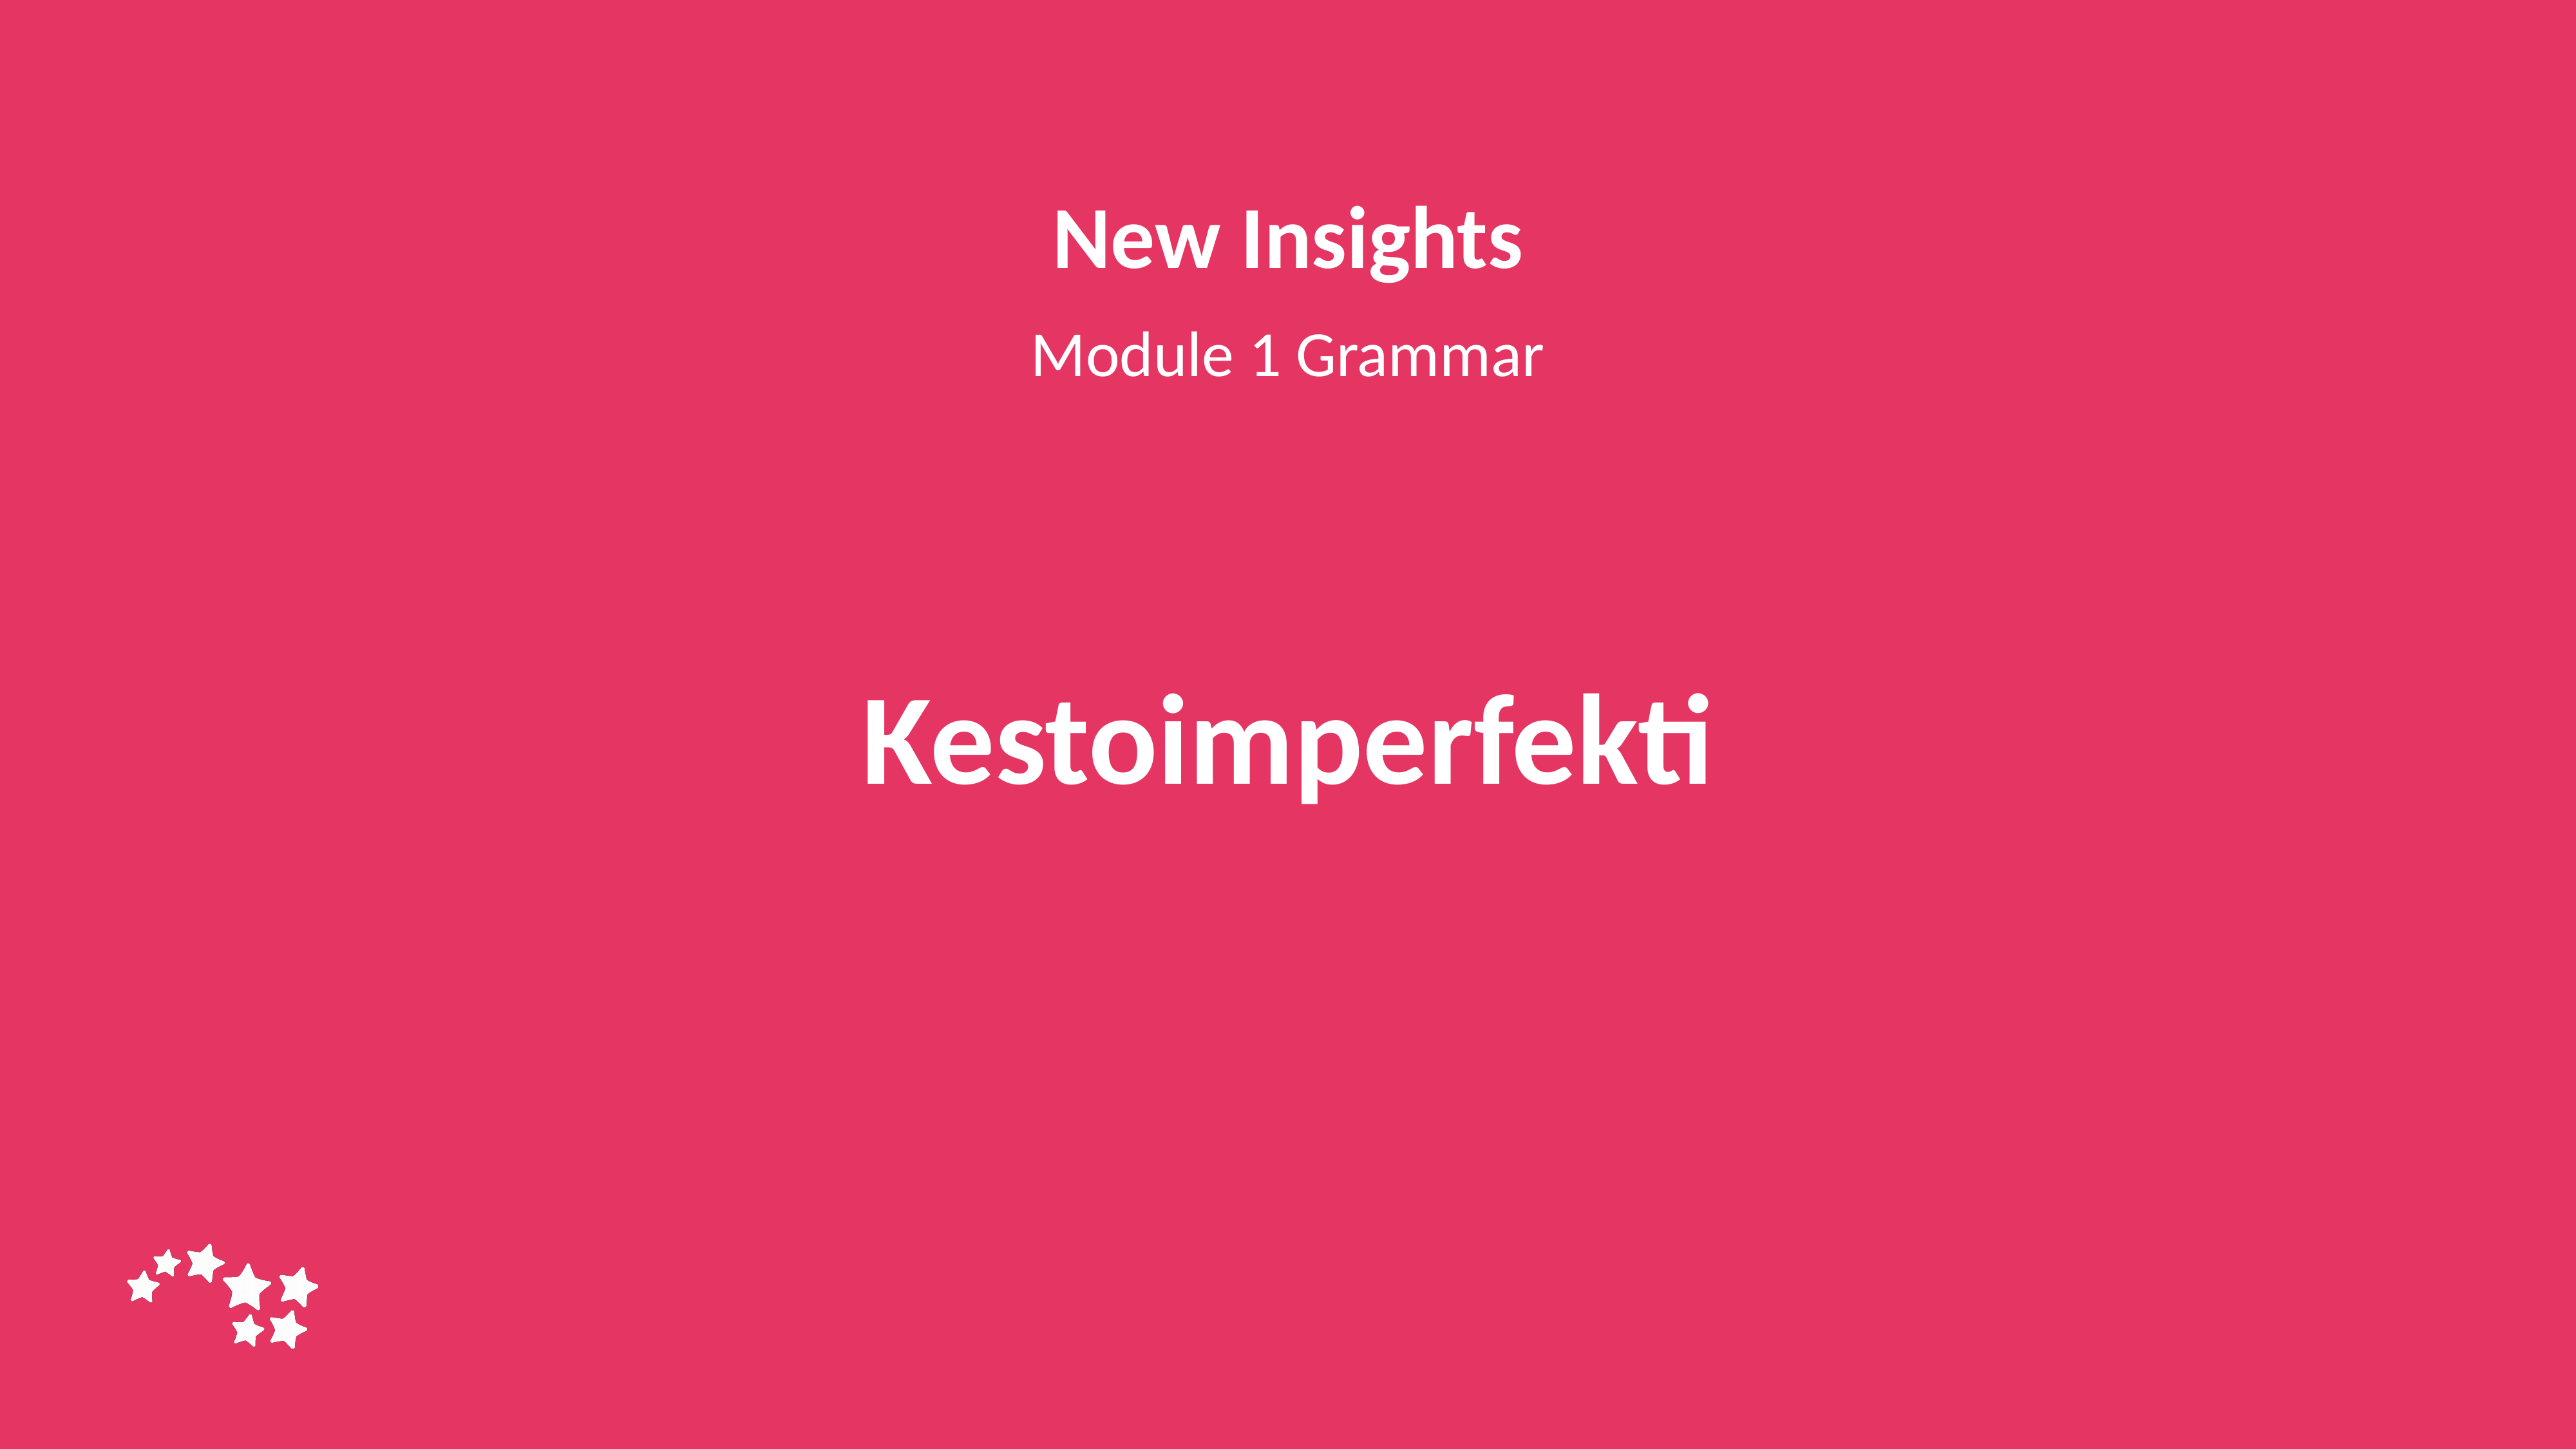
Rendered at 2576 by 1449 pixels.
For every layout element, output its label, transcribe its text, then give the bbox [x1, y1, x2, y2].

list New Insights [177, 187, 2399, 302]
picture [127, 1244, 318, 1349]
list Module 1 Grammar [177, 302, 2399, 417]
title Kestoimperfekti [177, 609, 2399, 889]
